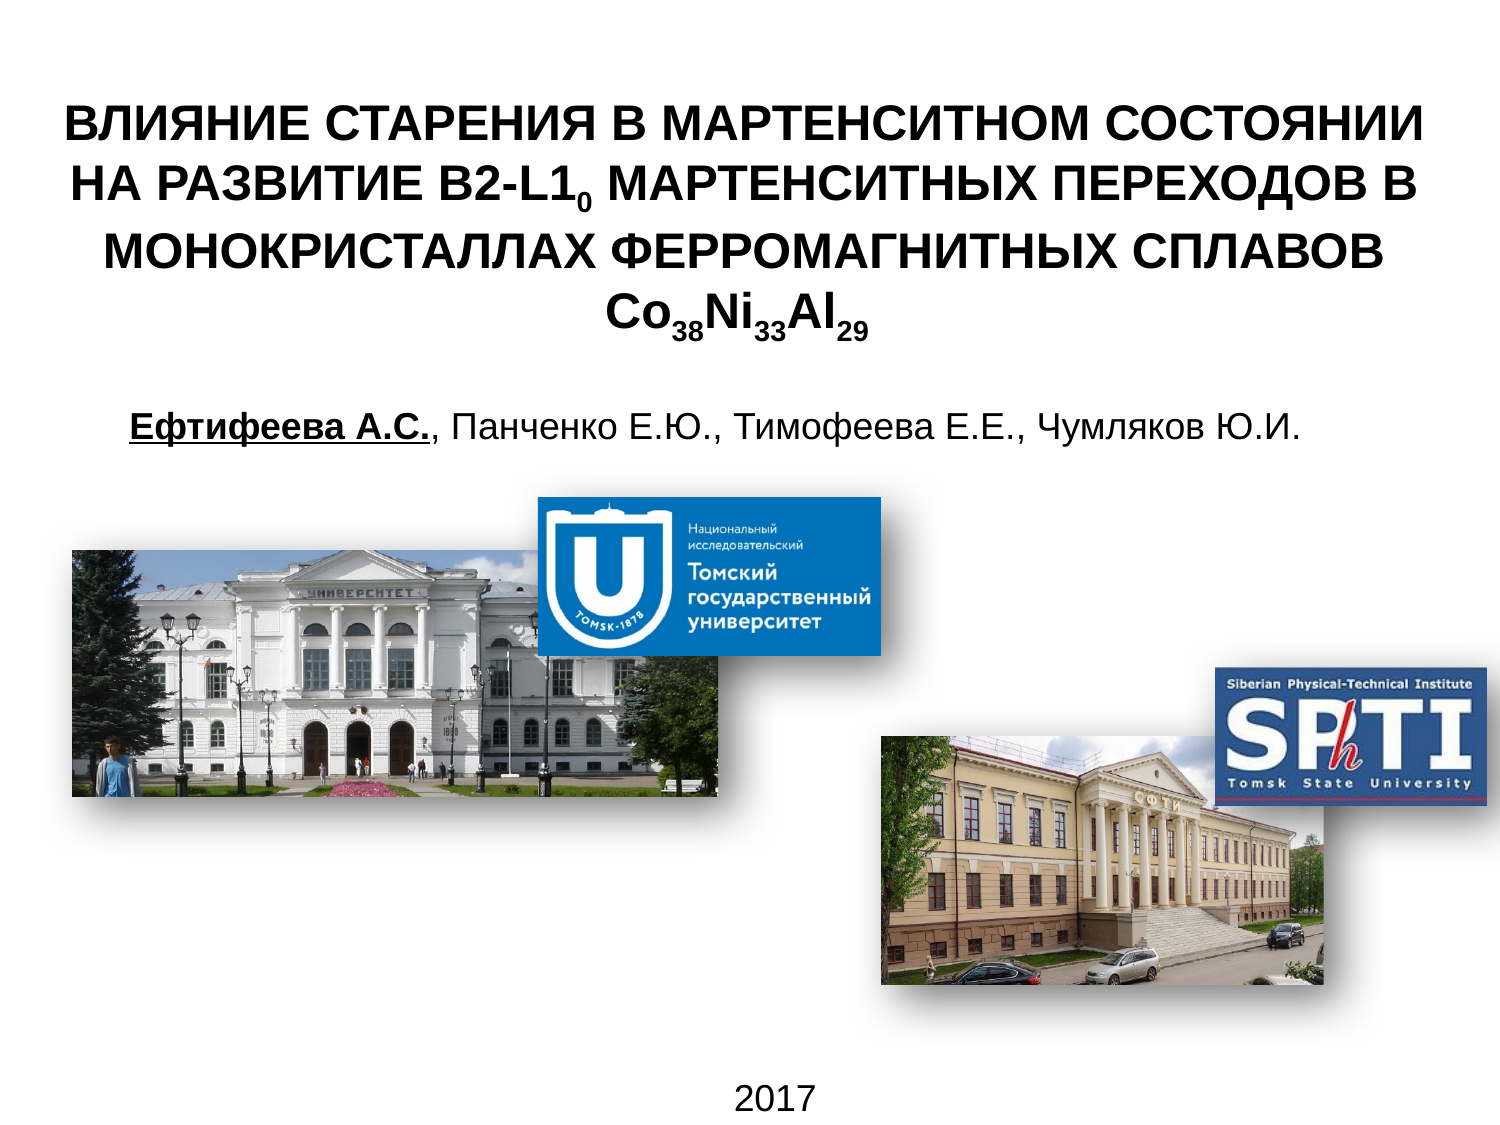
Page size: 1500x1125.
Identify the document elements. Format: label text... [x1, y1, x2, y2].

text_box Ефтифеева А.С., Панченко Е.Ю., Тимофеева Е.Е., Чумляков Ю.И. [112, 393, 1368, 456]
text_box ВЛИЯНИЕ СТАРЕНИЯ В МАРТЕНСИТНОМ СОСТОЯНИИ НА РАЗВИТИЕ B2-L10 МАРТЕНСИТНЫХ ПЕРЕХОДОВ В МОНОКРИСТАЛЛАХ ФЕРРОМАГНИТНЫХ СПЛАВОВ Co38Ni33Al29 [27, 81, 1461, 356]
picture [71, 497, 882, 854]
text_box 2017 [718, 1066, 832, 1125]
picture [880, 667, 1487, 985]
